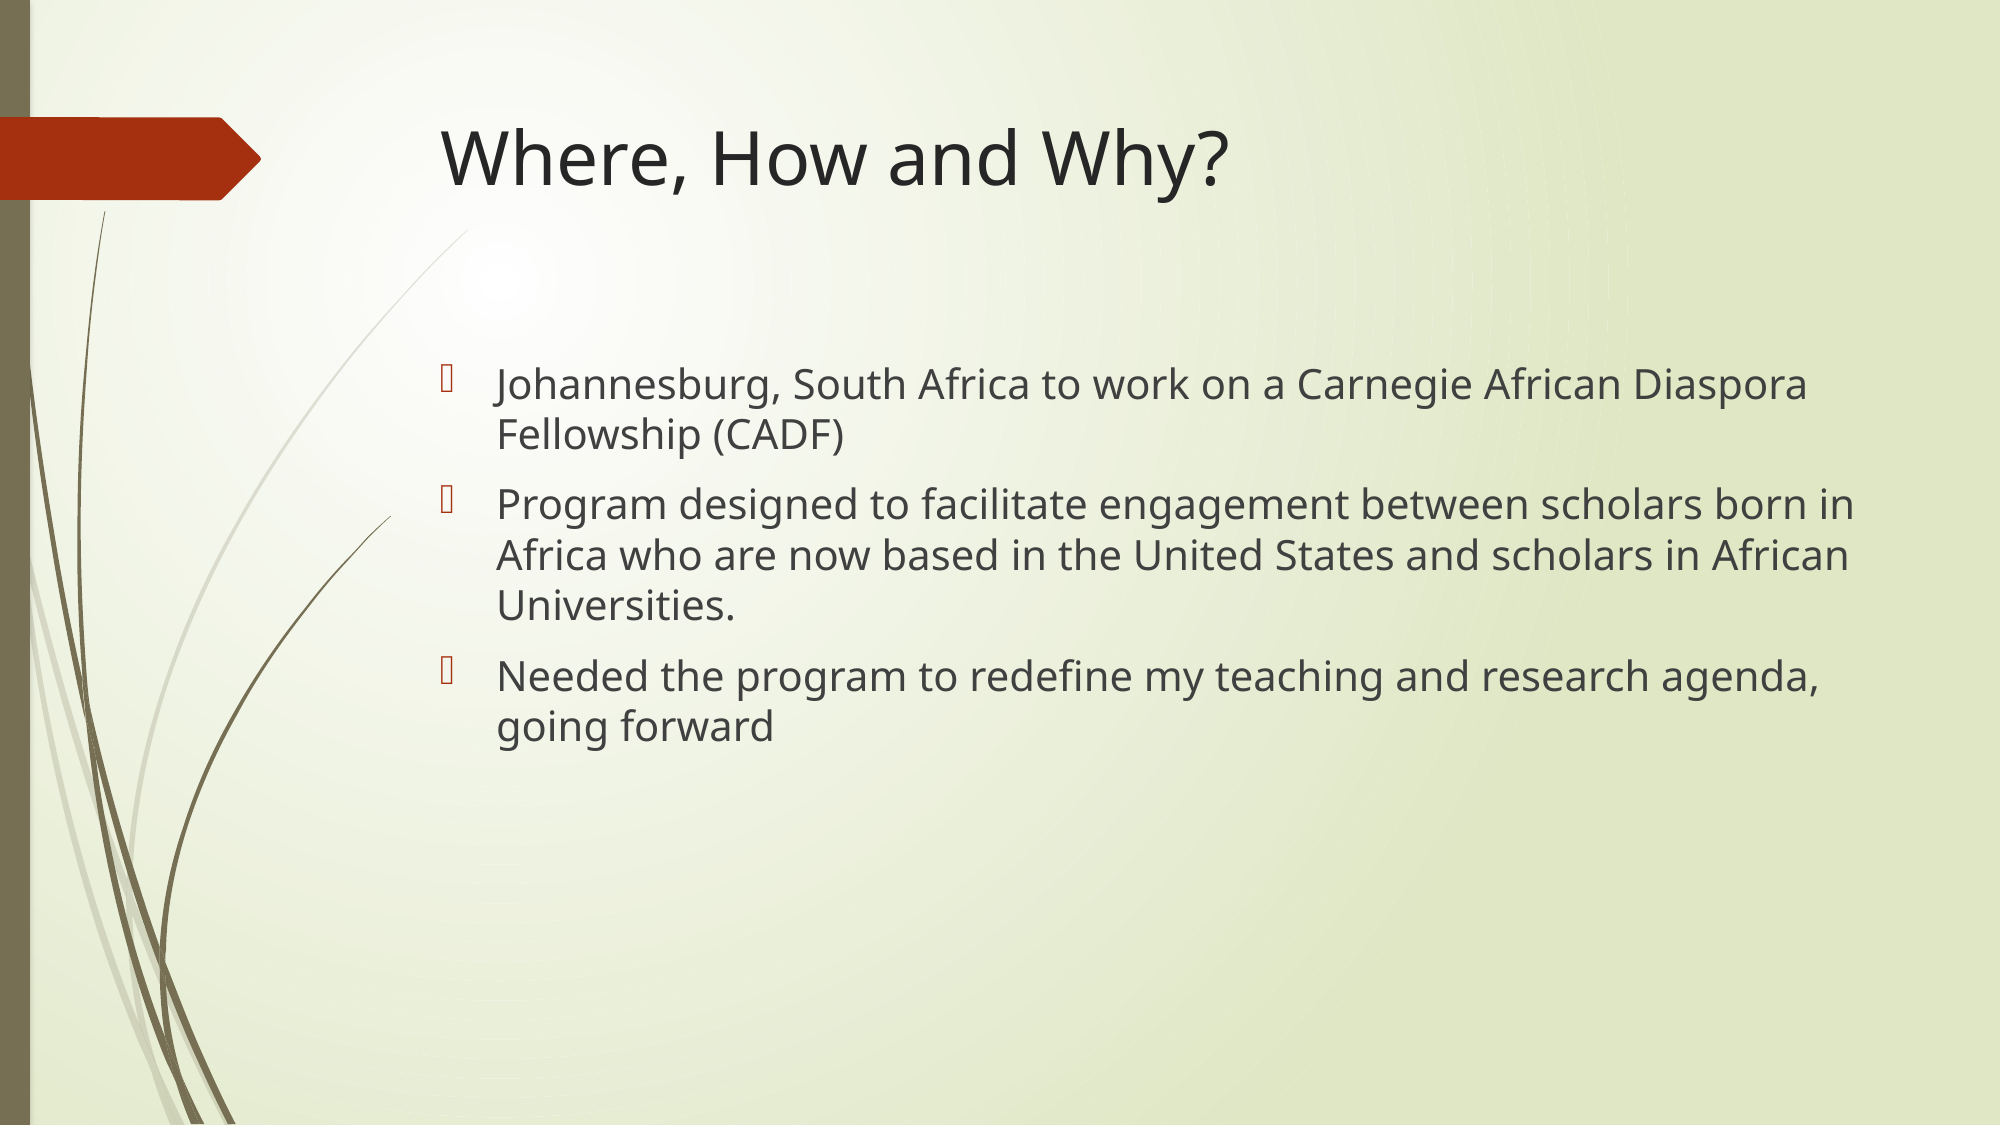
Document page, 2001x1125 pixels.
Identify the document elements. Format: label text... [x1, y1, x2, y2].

list Johannesburg, South Africa to work on a Carnegie African Diaspora Fellowship (CADF) Program designed to facilitate engagement between scholars born in Africa who are now based in the United States and scholars in African Universities. Needed the program to redefine my teaching and research agenda, going forward [424, 350, 1888, 970]
title Where, How and Why? [425, 102, 1888, 313]
